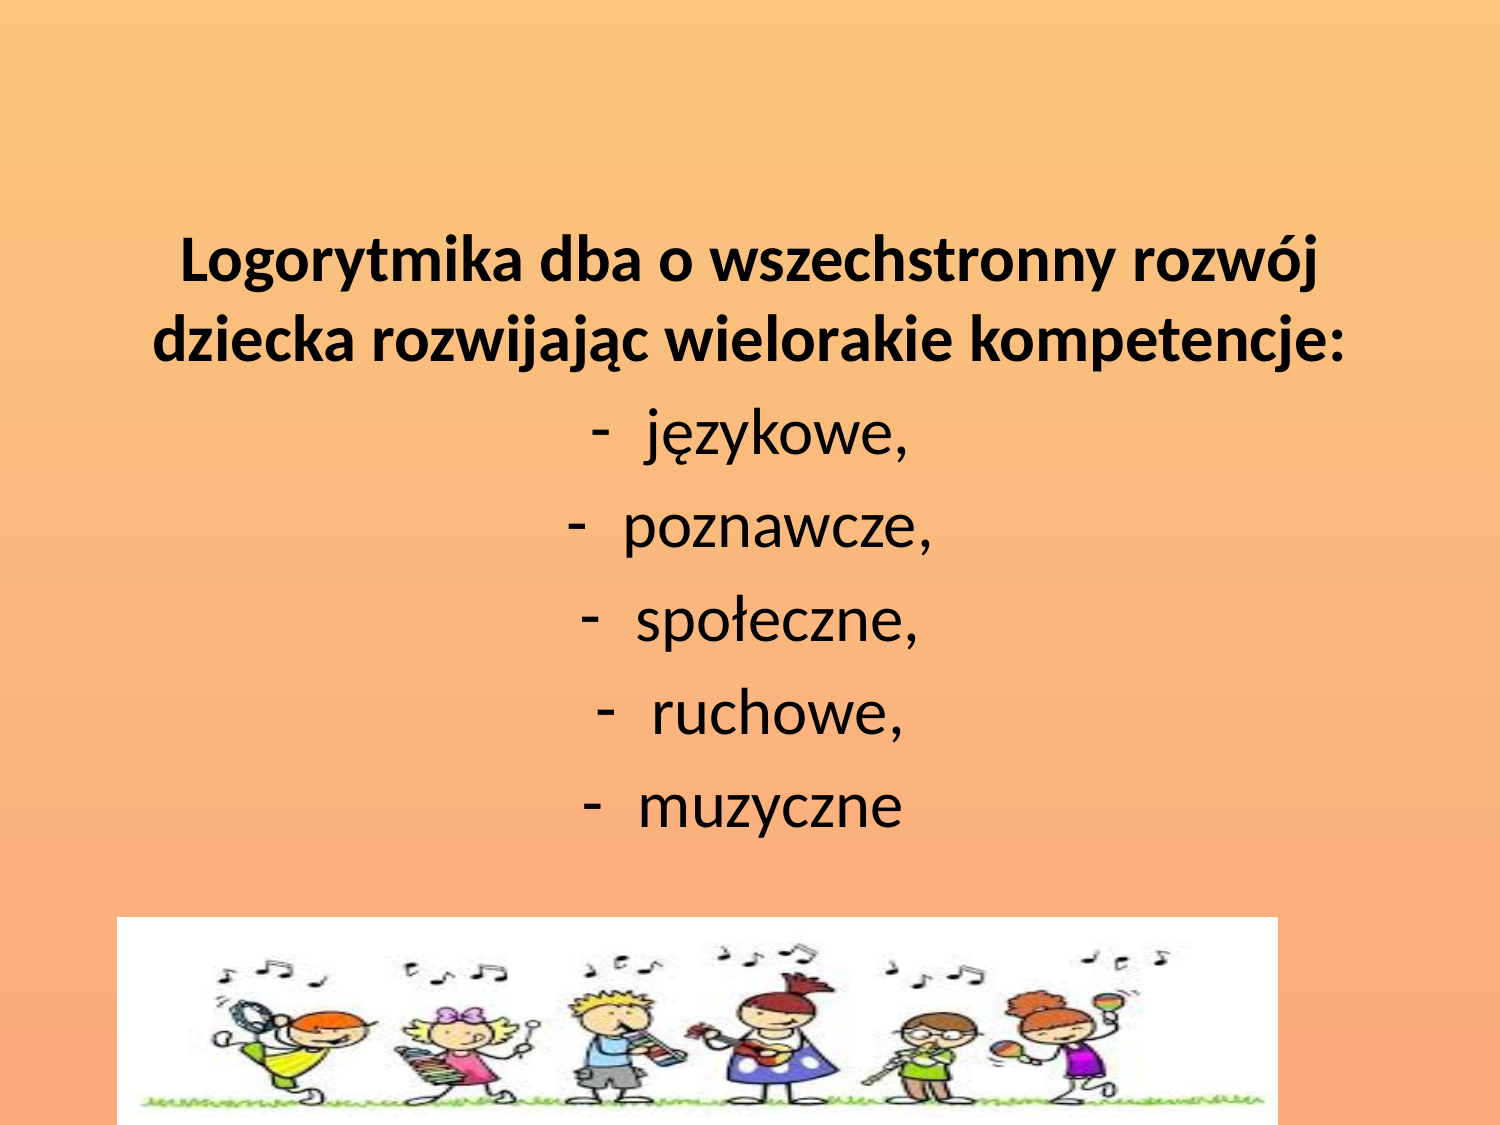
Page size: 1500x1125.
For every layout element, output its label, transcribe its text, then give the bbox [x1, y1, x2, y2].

picture [116, 916, 1278, 1125]
list Logorytmika dba o wszechstronny rozwój dziecka rozwijając wielorakie kompetencje: językowe, poznawcze, społeczne, ruchowe, muzyczne [75, 113, 1425, 1005]
